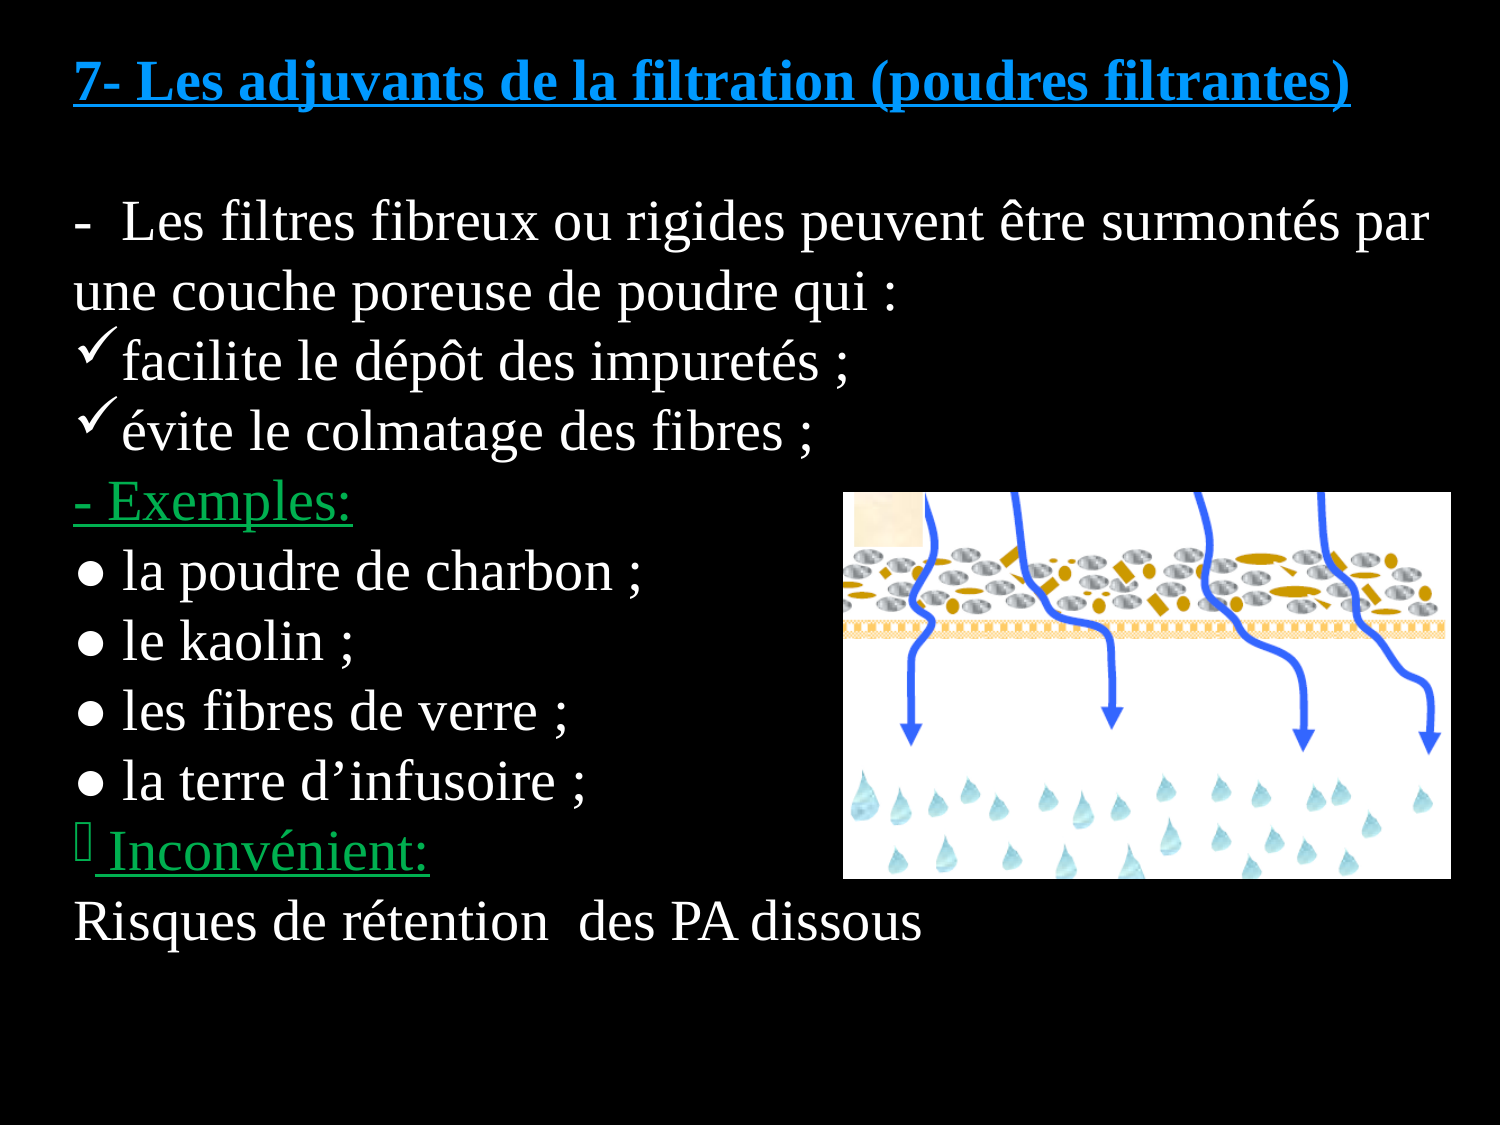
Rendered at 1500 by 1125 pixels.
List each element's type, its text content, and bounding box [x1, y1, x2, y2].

text_box 7- Les adjuvants de la filtration (poudres filtrantes) - Les filtres fibreux ou rigides peuvent être surmontés par une couche poreuse de poudre qui : facilite le dépôt des impuretés ; évite le colmatage des fibres ; - Exemples: ● la poudre de charbon ; ● le kaolin ; ● les fibres de verre ; ● la terre d’infusoire ; Inconvénient: Risques de rétention des PA dissous [58, 35, 1453, 960]
picture [843, 491, 1451, 880]
